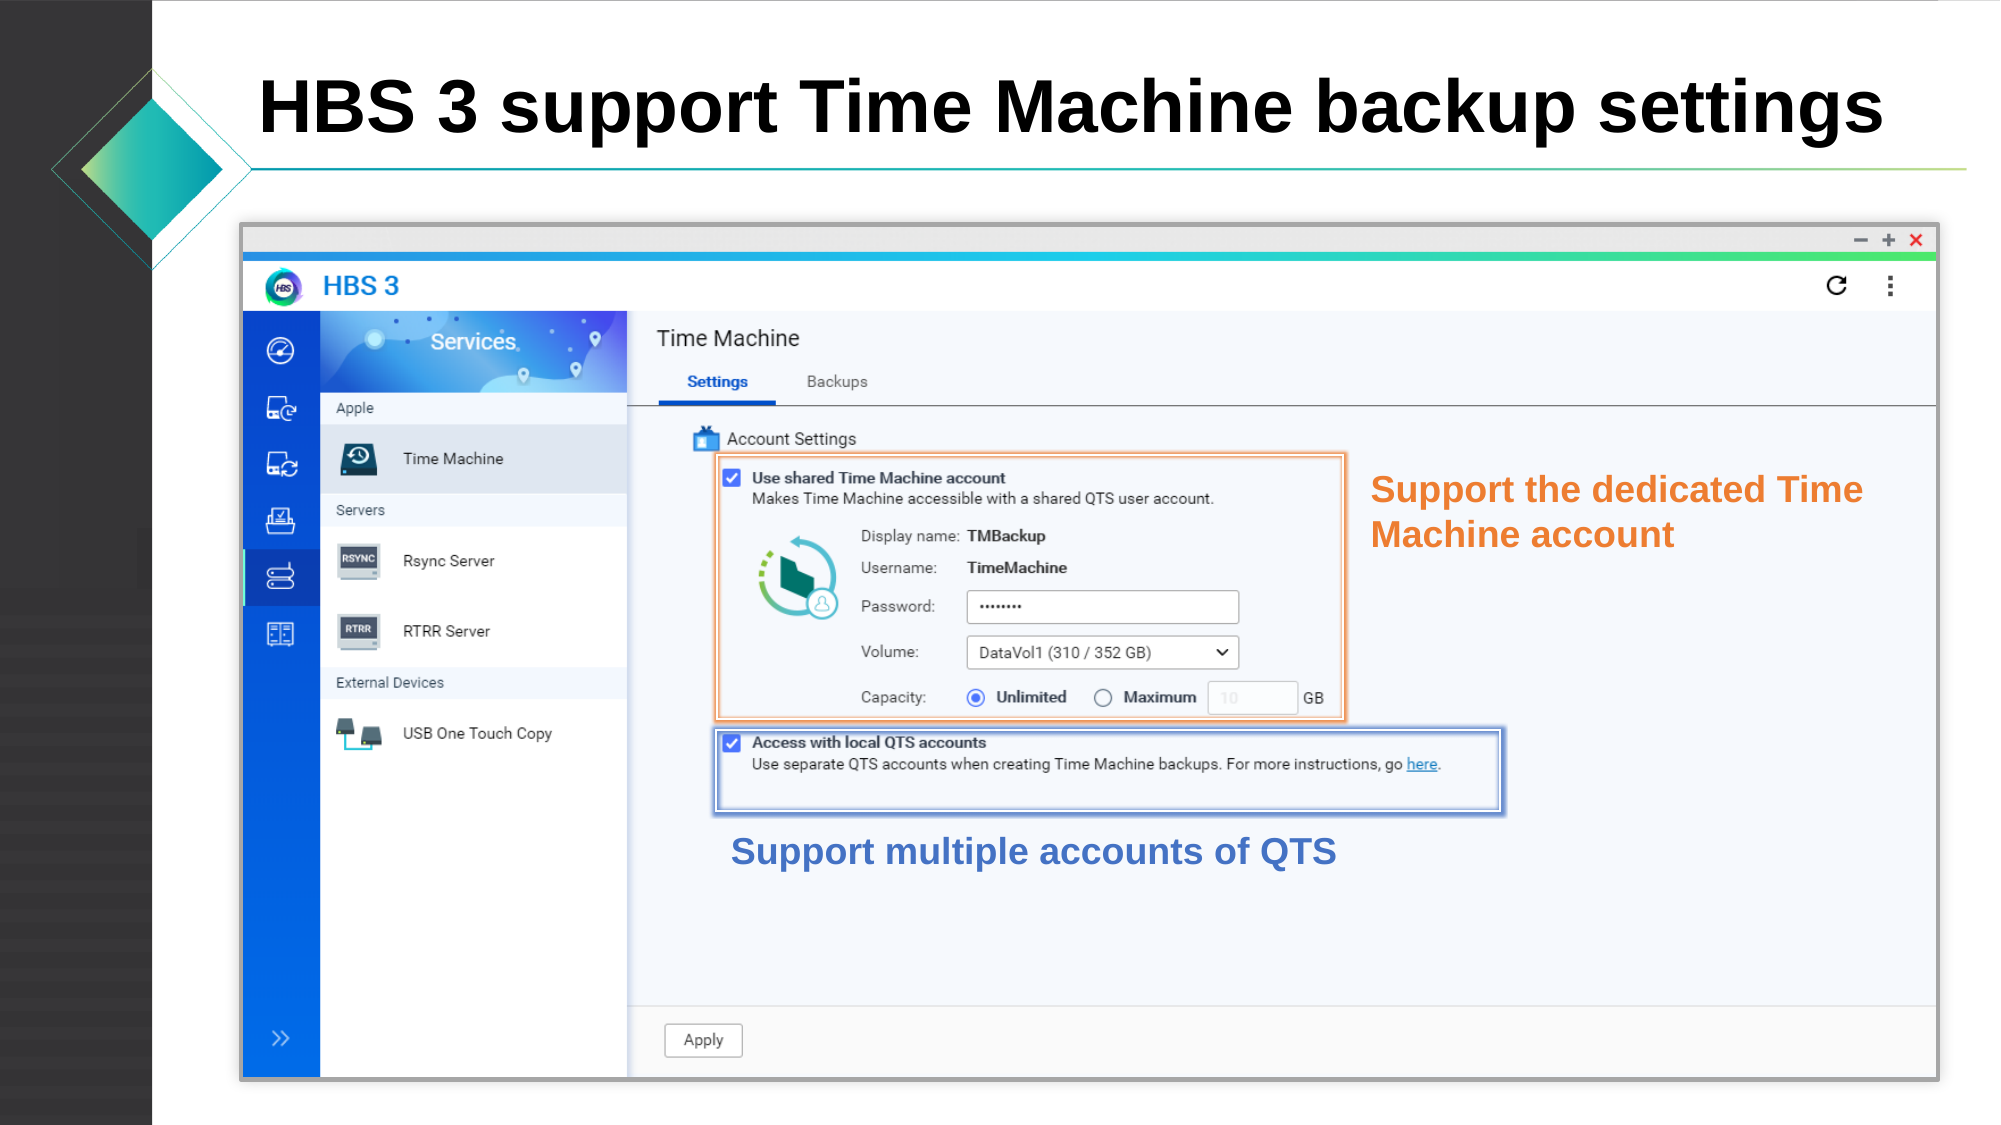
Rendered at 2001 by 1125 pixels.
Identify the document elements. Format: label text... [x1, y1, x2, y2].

title HBS 3 support Time Machine backup settings [243, 0, 1969, 218]
picture [0, 0, 2000, 1125]
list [243, 227, 1936, 1078]
